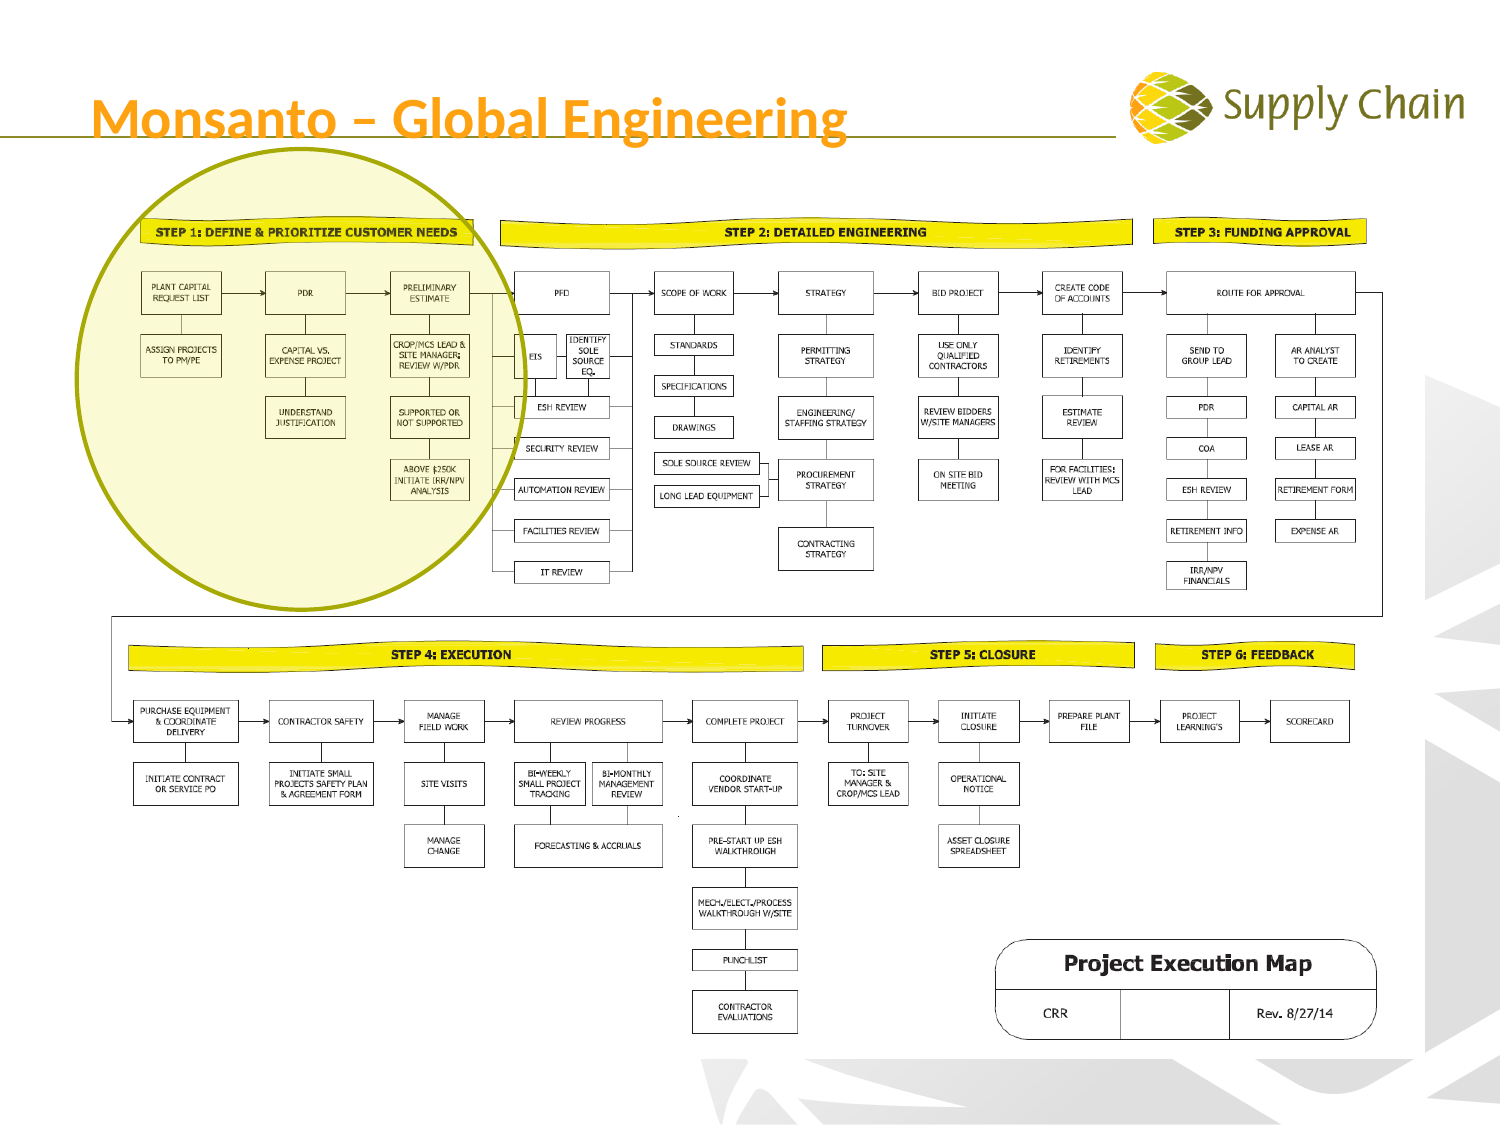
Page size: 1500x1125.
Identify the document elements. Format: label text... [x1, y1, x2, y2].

picture [76, 30, 1500, 1125]
text_box [200, 146, 402, 171]
title Monsanto – Global Engineering [75, 56, 1425, 172]
